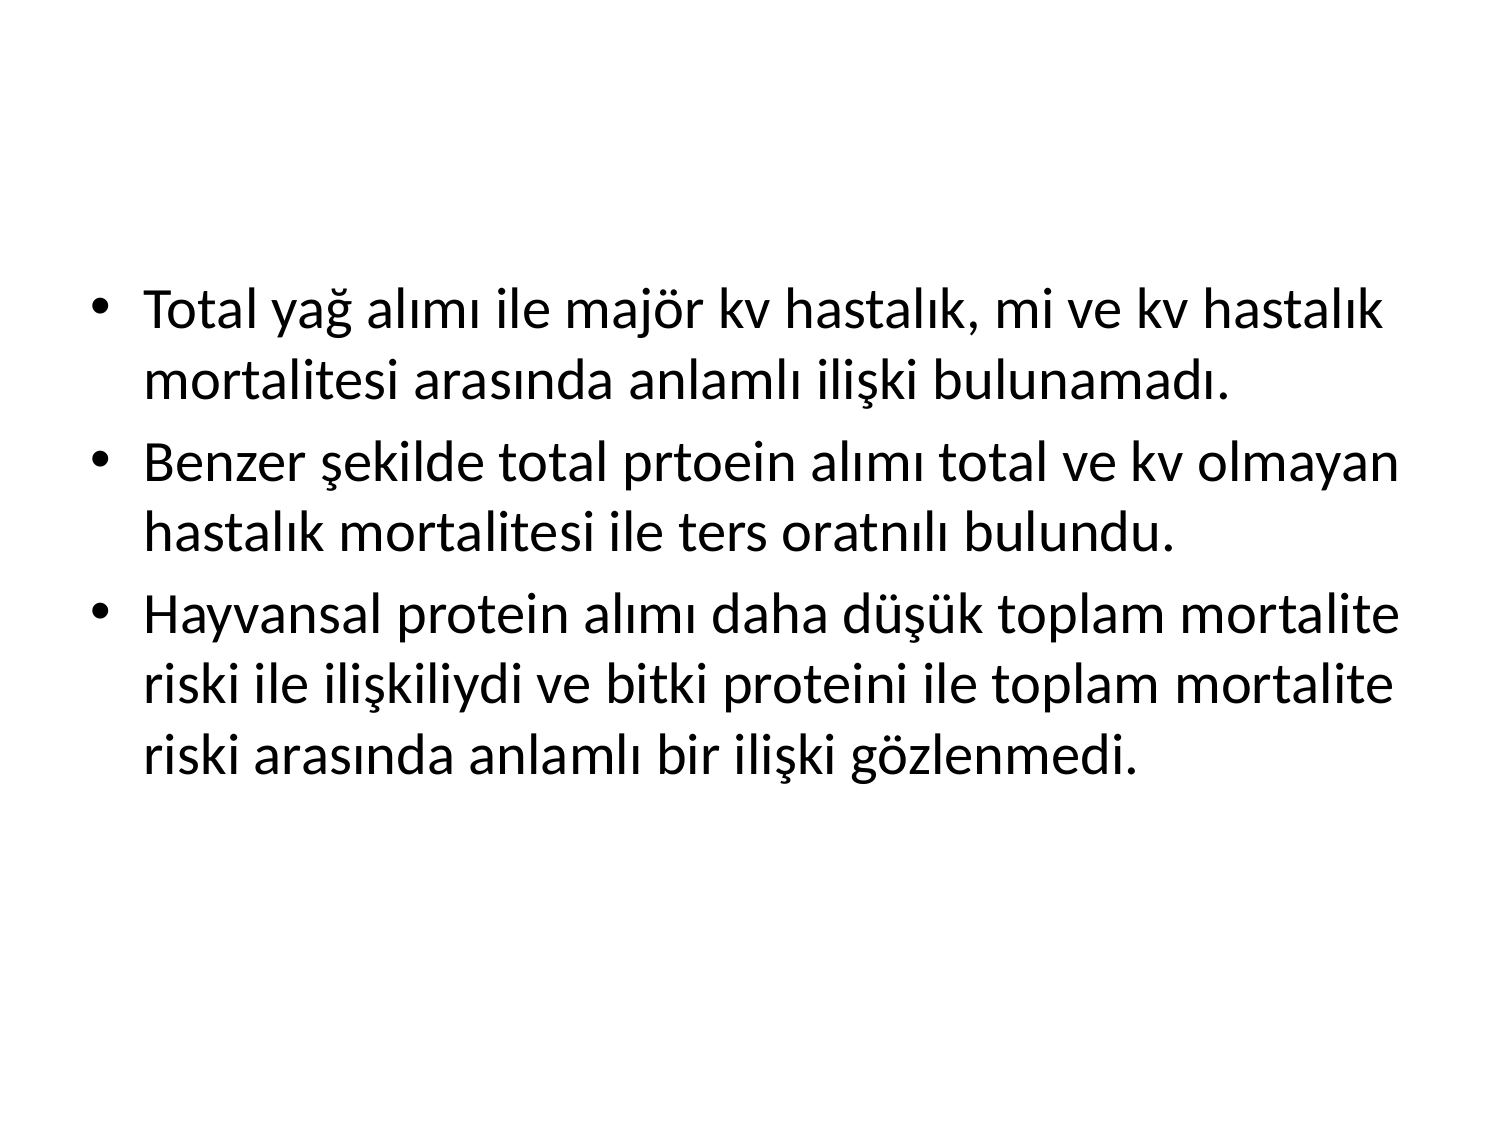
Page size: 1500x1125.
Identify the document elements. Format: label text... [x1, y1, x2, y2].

list Total yağ alımı ile majör kv hastalık, mi ve kv hastalık mortalitesi arasında anlamlı ilişki bulunamadı. Benzer şekilde total prtoein alımı total ve kv olmayan hastalık mortalitesi ile ters oratnılı bulundu. Hayvansal protein alımı daha düşük toplam mortalite riski ile ilişkiliydi ve bitki proteini ile toplam mortalite riski arasında anlamlı bir ilişki gözlenmedi. [75, 262, 1425, 1005]
